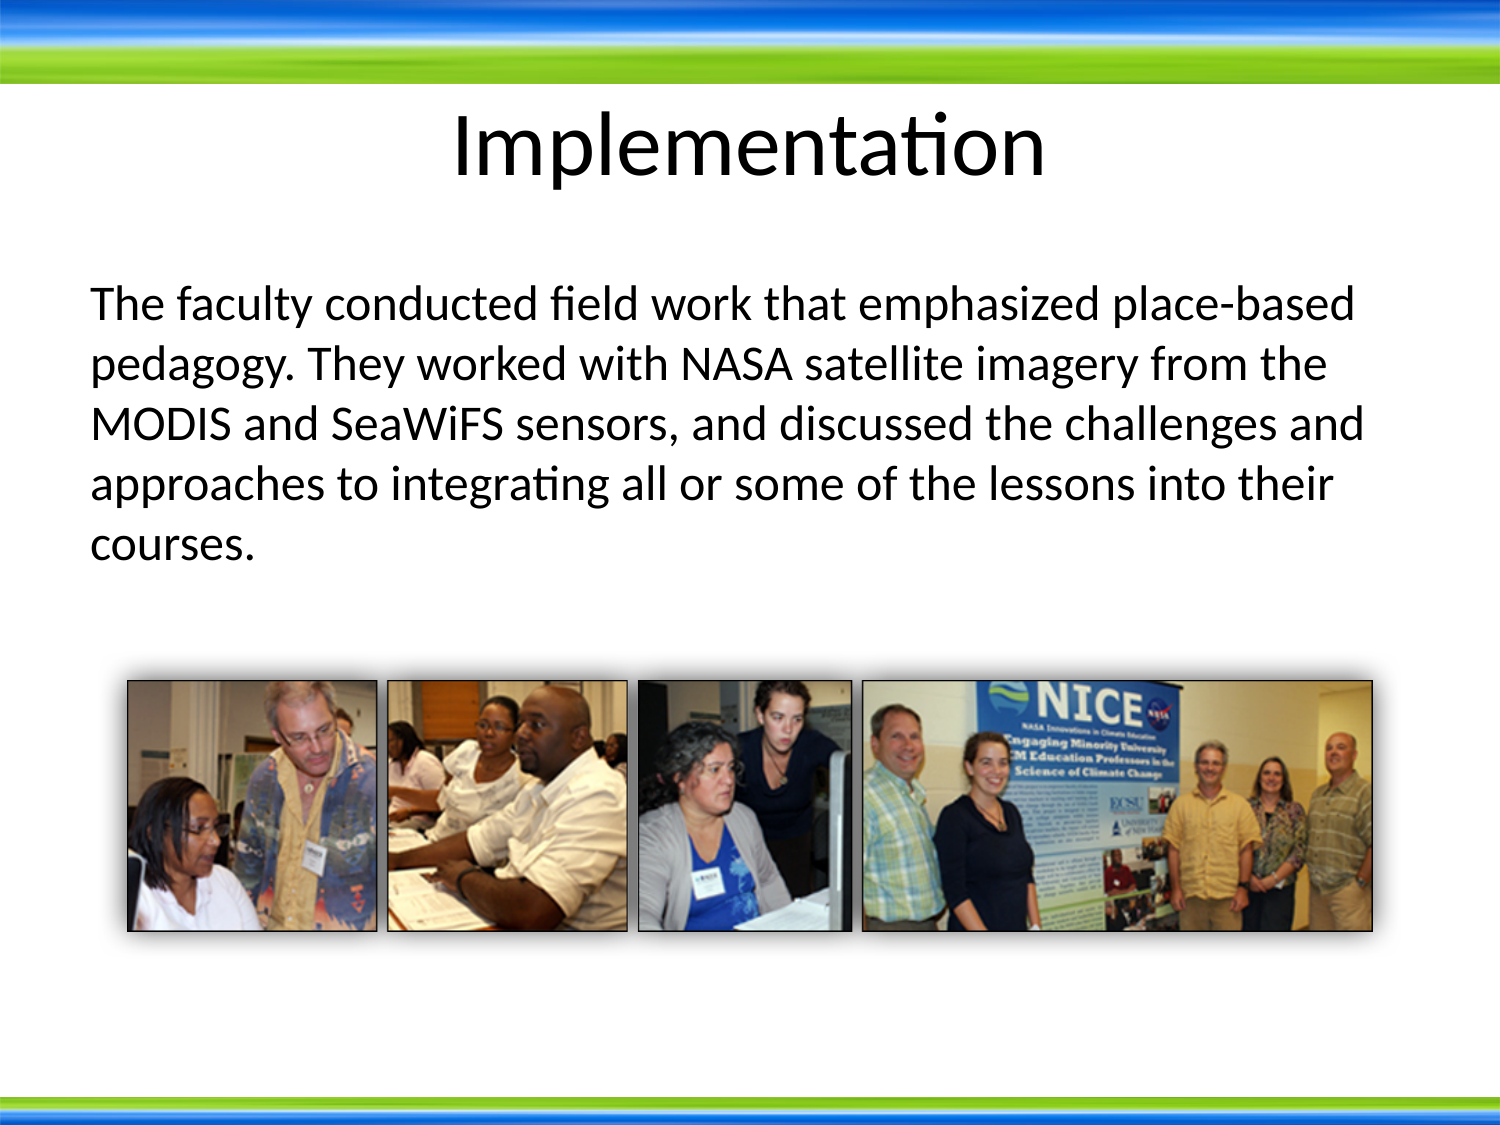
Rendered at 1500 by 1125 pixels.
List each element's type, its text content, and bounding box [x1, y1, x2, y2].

title Implementation [75, 45, 1425, 233]
picture [127, 680, 1373, 932]
picture [0, 0, 1500, 84]
picture [0, 1097, 1500, 1125]
list The faculty conducted field work that emphasized place-based pedagogy. They worked with NASA satellite imagery from the MODIS and SeaWiFS sensors, and discussed the challenges and approaches to integrating all or some of the lessons into their courses. [75, 262, 1425, 1005]
